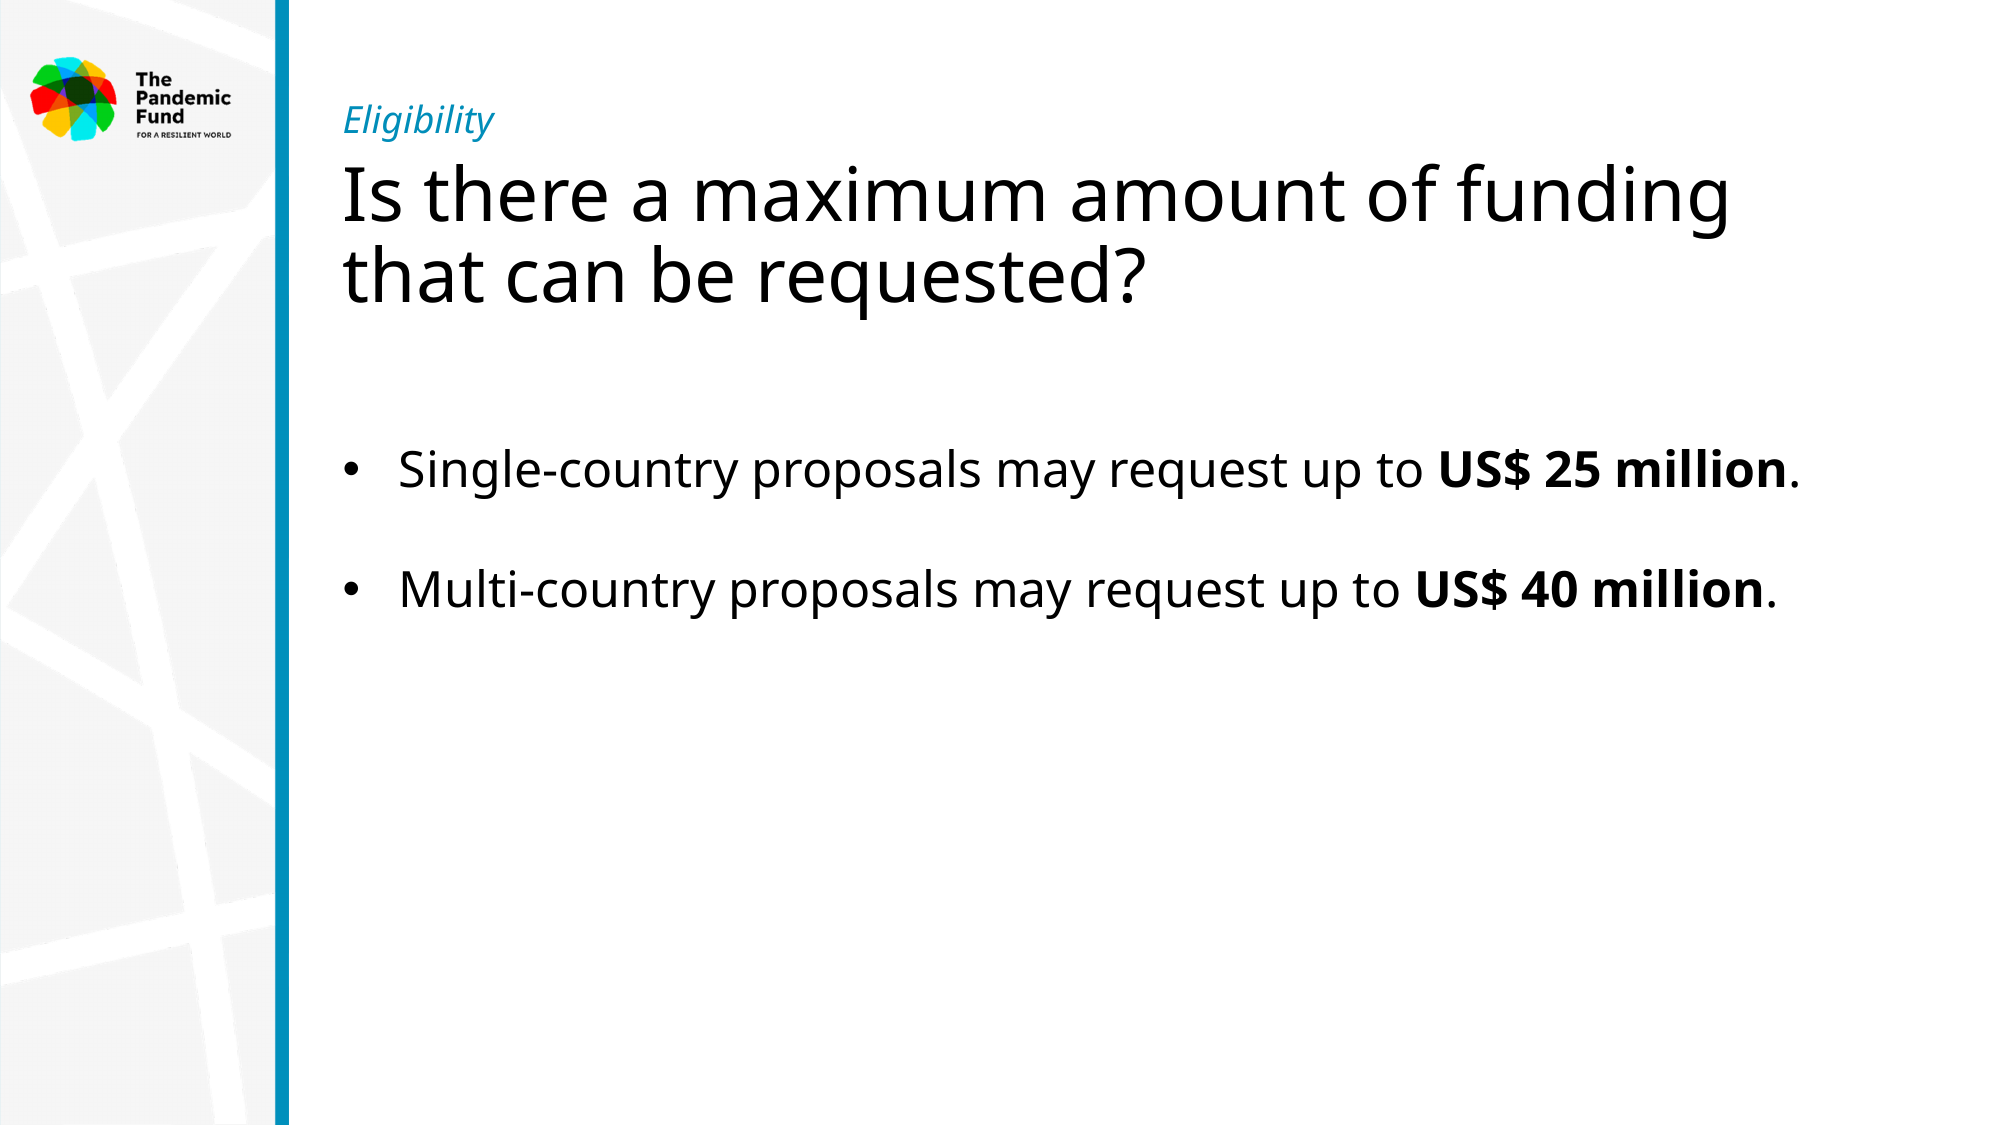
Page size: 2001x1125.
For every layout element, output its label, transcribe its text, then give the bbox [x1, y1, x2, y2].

text_box Eligibility [327, 88, 1329, 149]
title Is there a maximum amount of funding that can be requested? [327, 149, 1907, 285]
text_box Single-country proposals may request up to US$ 25 million. Multi-country proposals may request up to US$ 40 million. [327, 430, 1960, 731]
picture [0, 0, 275, 1125]
